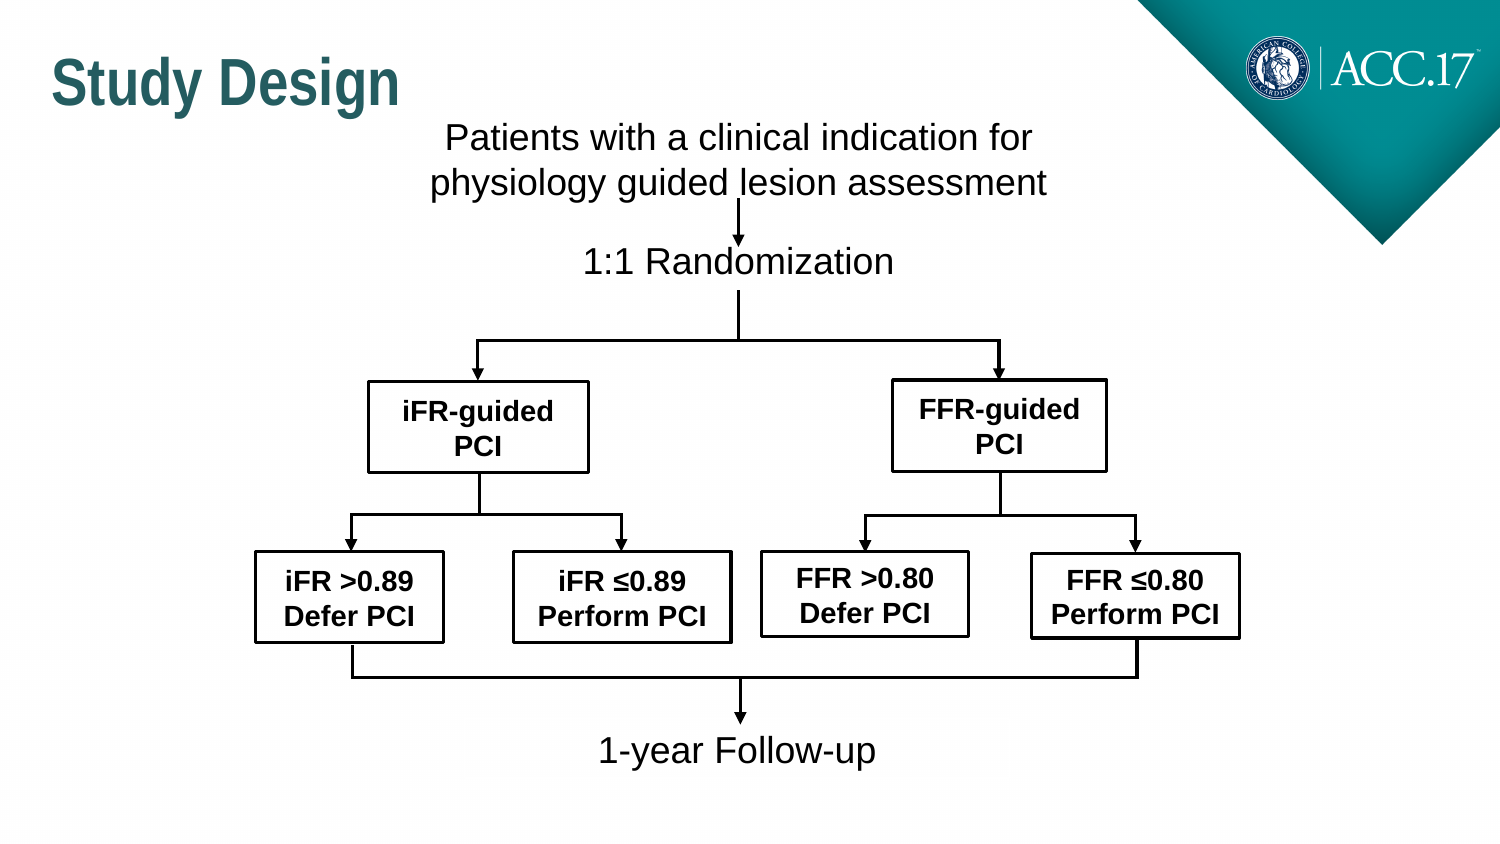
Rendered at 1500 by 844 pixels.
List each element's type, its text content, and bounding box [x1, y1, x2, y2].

text_box FFR-guided PCI [892, 379, 1107, 470]
title Study Design [36, 14, 1422, 143]
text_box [350, 471, 622, 552]
text_box 1-year Follow-up [464, 718, 1010, 779]
text_box iFR >0.89 Defer PCI [255, 551, 444, 643]
text_box FFR ≤0.80 Perform PCI [1031, 553, 1240, 639]
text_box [865, 471, 1136, 553]
text_box iFR-guided PCI [368, 381, 589, 469]
text_box Patients with a clinical indication for physiology guided lesion assessment [376, 105, 1102, 211]
text_box iFR ≤0.89 Perform PCI [513, 551, 731, 643]
text_box 1:1 Randomization [386, 229, 1091, 290]
text_box FFR >0.80 Defer PCI [761, 551, 969, 637]
picture [0, 0, 1500, 844]
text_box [477, 290, 1000, 381]
